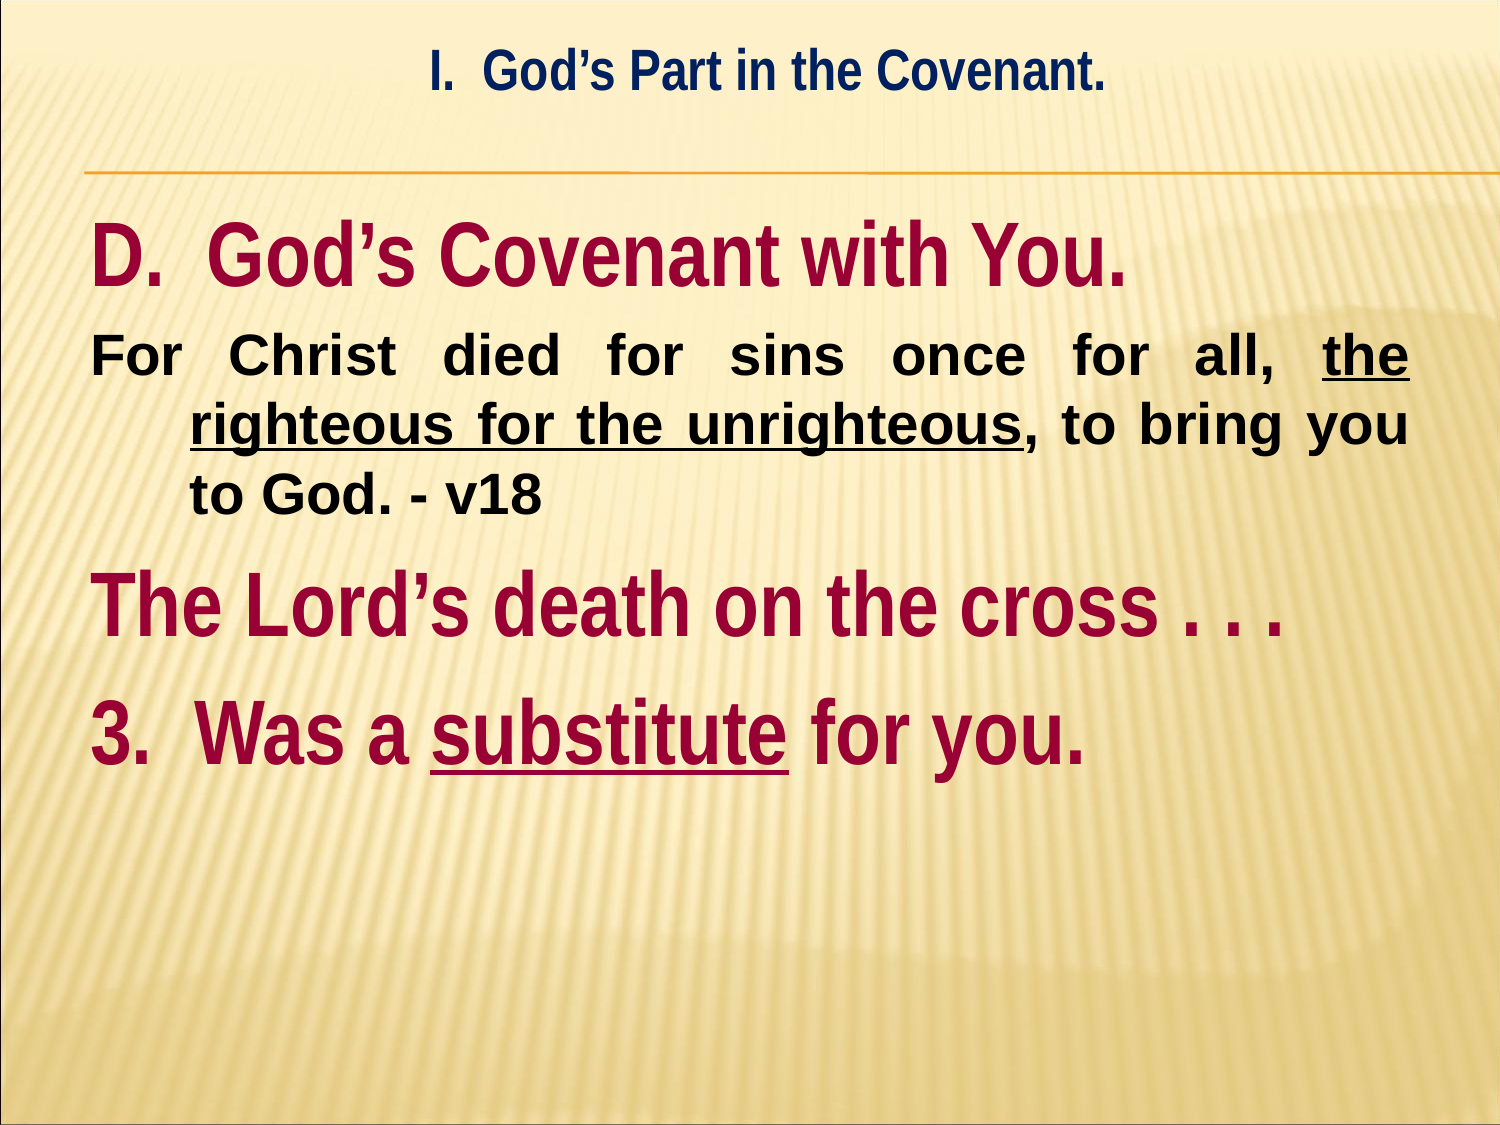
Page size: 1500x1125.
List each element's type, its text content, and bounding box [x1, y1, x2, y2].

picture [0, 0, 1500, 1125]
list D. God’s Covenant with You. For Christ died for sins once for all, the righteous for the unrighteous, to bring you to God. - v18 The Lord’s death on the cross . . . 3. Was a substitute for you. [75, 187, 1425, 1075]
text_box I. God’s Part in the Covenant. [124, 24, 1413, 110]
